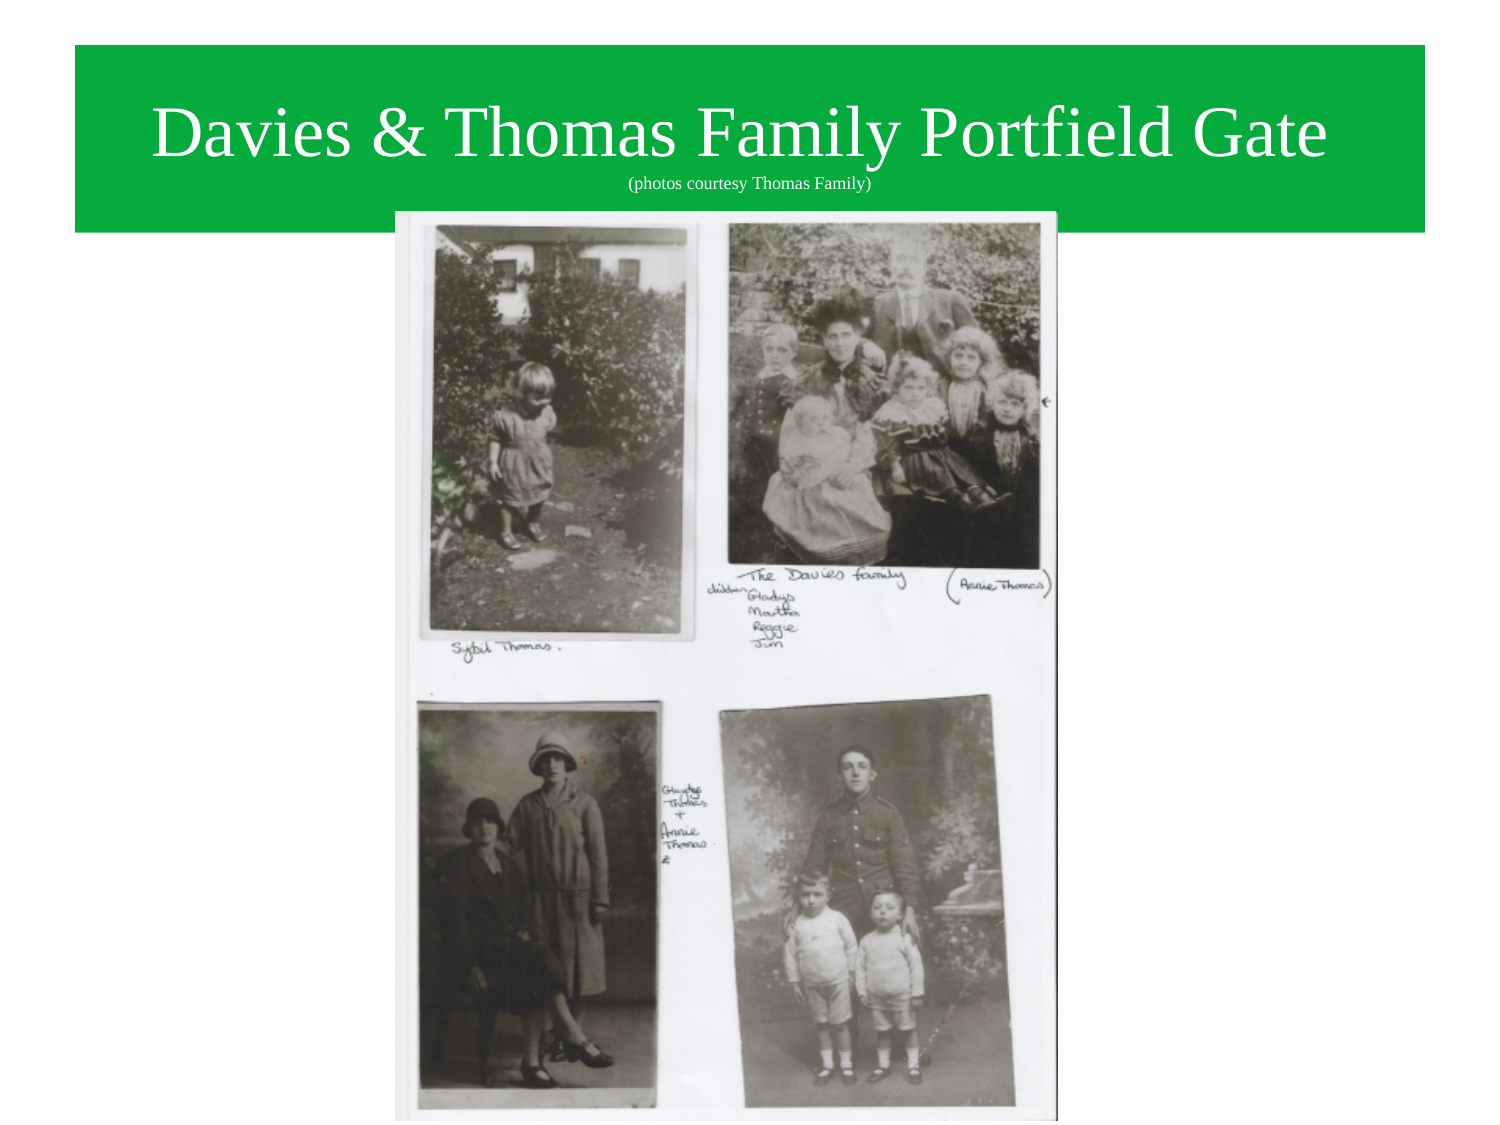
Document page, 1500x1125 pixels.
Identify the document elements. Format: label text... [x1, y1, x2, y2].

title Davies & Thomas Family Portfield Gate (photos courtesy Thomas Family) [75, 45, 1425, 233]
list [395, 211, 1058, 1122]
